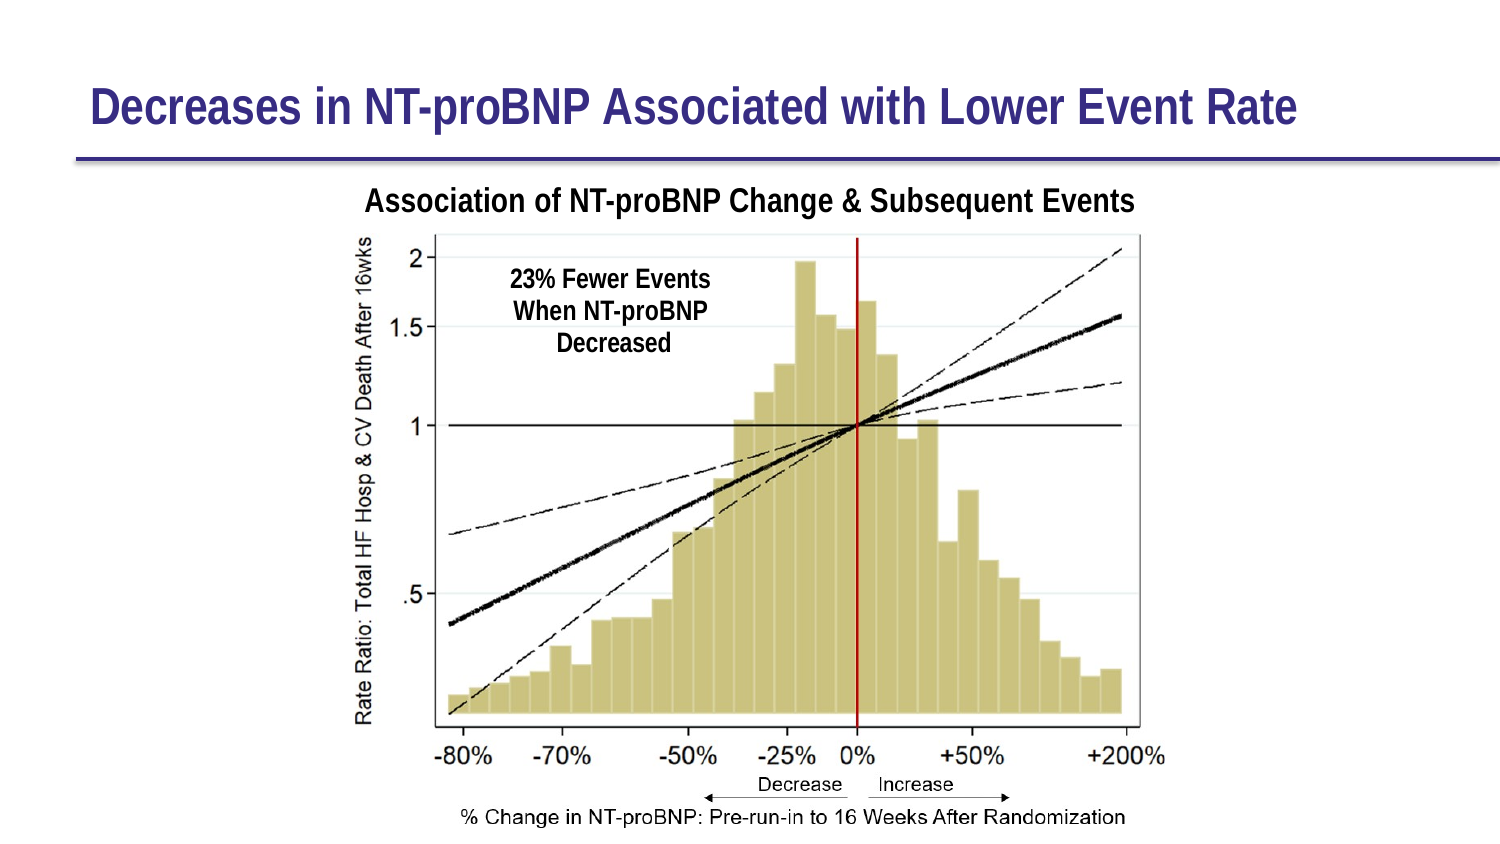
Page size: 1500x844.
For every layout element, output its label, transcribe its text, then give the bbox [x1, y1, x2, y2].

picture [69, 154, 87, 170]
text_box [354, 233, 1165, 828]
picture [1301, 161, 1500, 170]
title Decreases in NT-proBNP Associated with Lower Event Rate [87, 69, 1301, 214]
list Association of NT-proBNP Change & Subsequent Events 23% Fewer Events When NT-proBNP Decreased [352, 175, 1148, 654]
